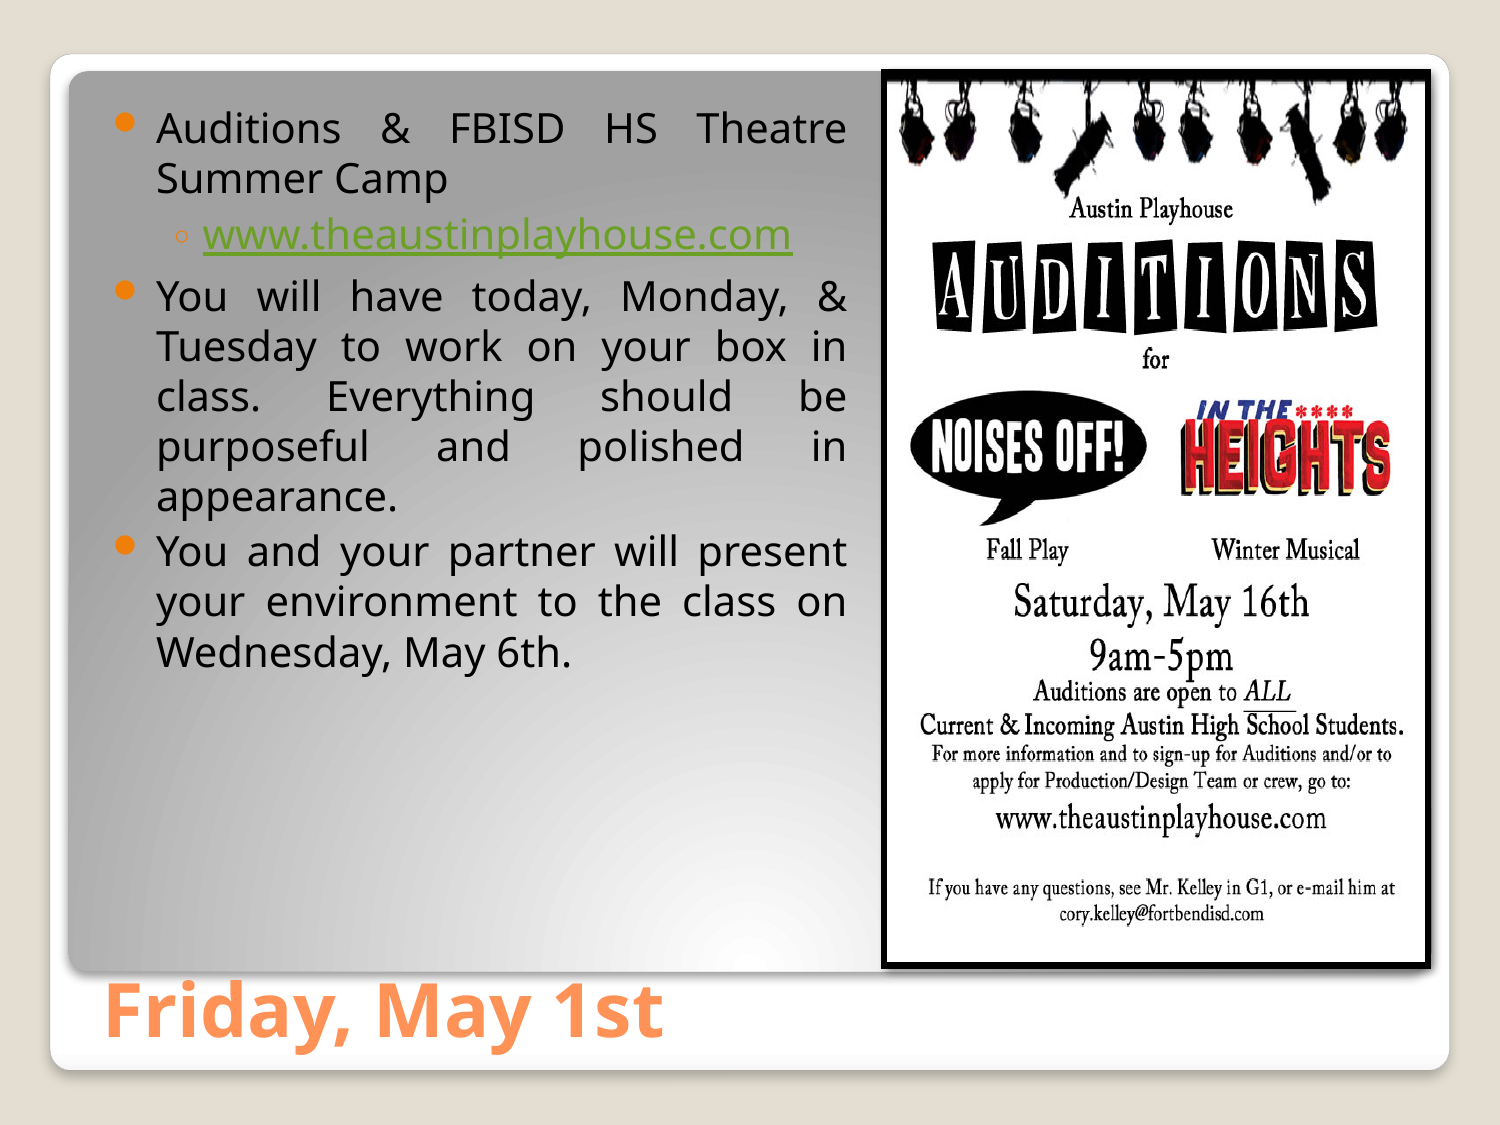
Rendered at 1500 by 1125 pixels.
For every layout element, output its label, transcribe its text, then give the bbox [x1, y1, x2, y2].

title Friday, May 1st [87, 887, 1430, 1060]
list Auditions & FBISD HS Theatre Summer Camp www.theaustinplayhouse.com You will have today, Monday, & Tuesday to work on your box in class. Everything should be purposeful and polished in appearance. You and your partner will present your environment to the class on Wednesday, May 6th. [82, 86, 863, 963]
picture [887, 74, 1426, 963]
